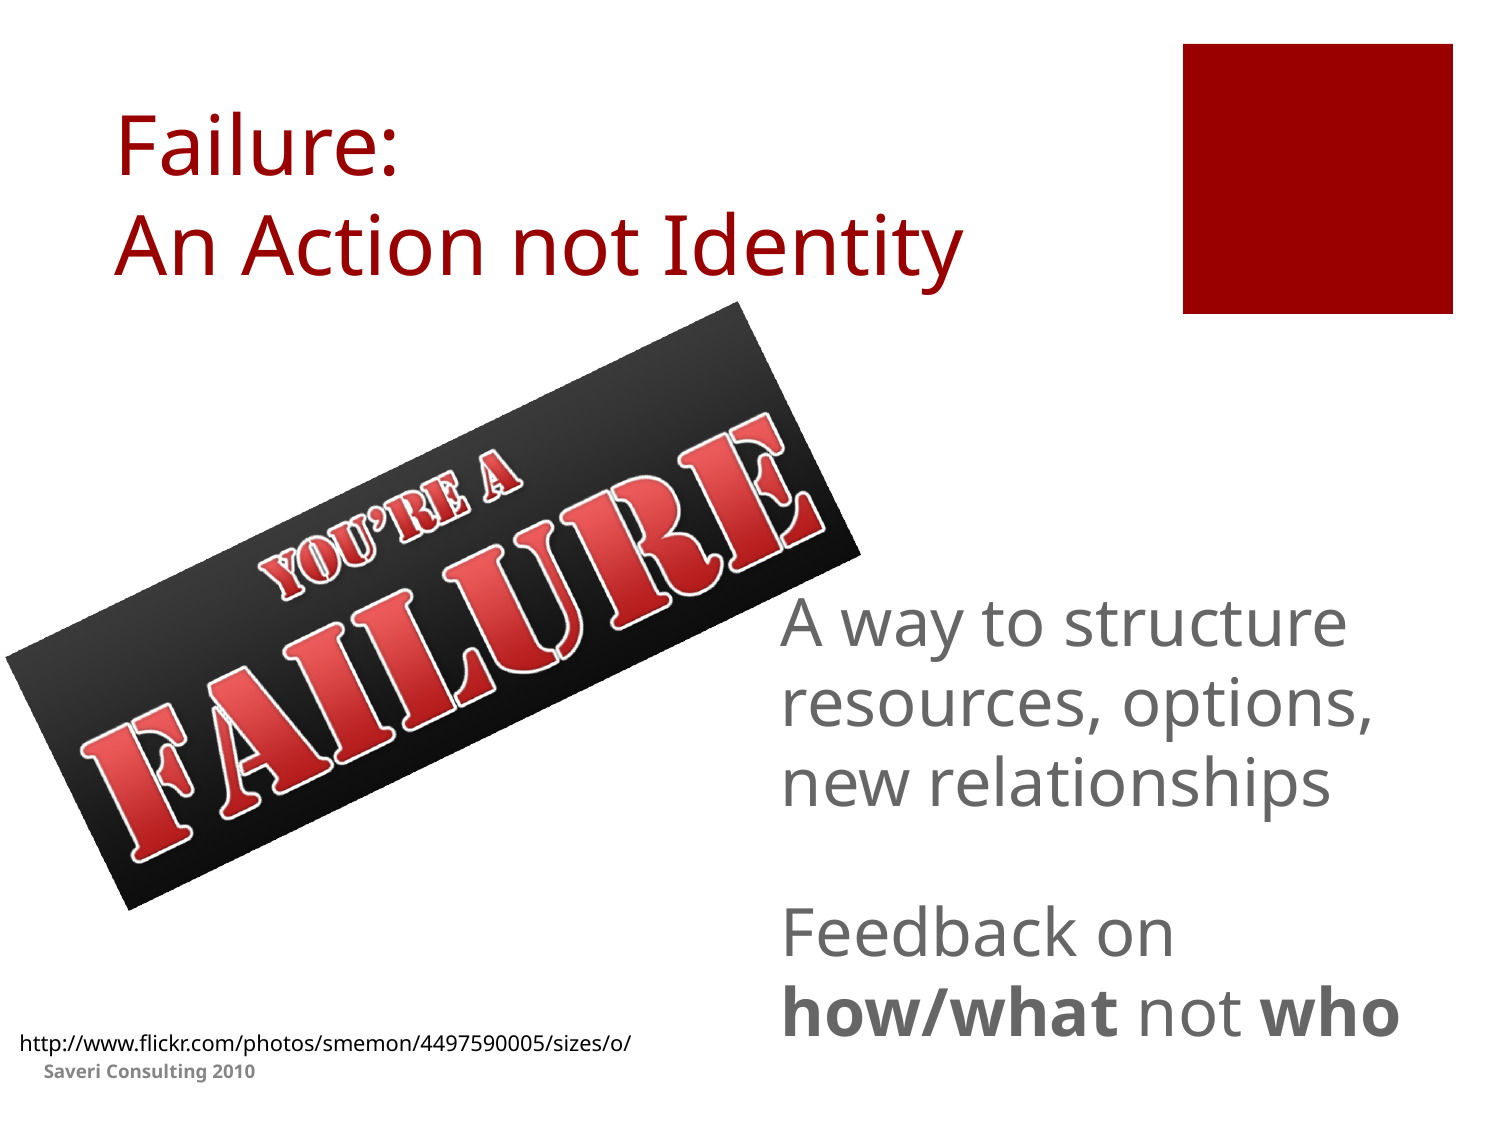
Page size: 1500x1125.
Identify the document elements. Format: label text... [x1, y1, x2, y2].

picture [6, 302, 860, 910]
footer Saveri Consulting 2010 [28, 1063, 691, 1103]
text_box http://www.flickr.com/photos/smemon/4497590005/sizes/o/ [4, 1021, 755, 1063]
text_box A way to structure resources, options, new relationships Feedback on how/what not who [691, 572, 1500, 1125]
title Failure: An Action not Identity [99, 87, 1500, 300]
